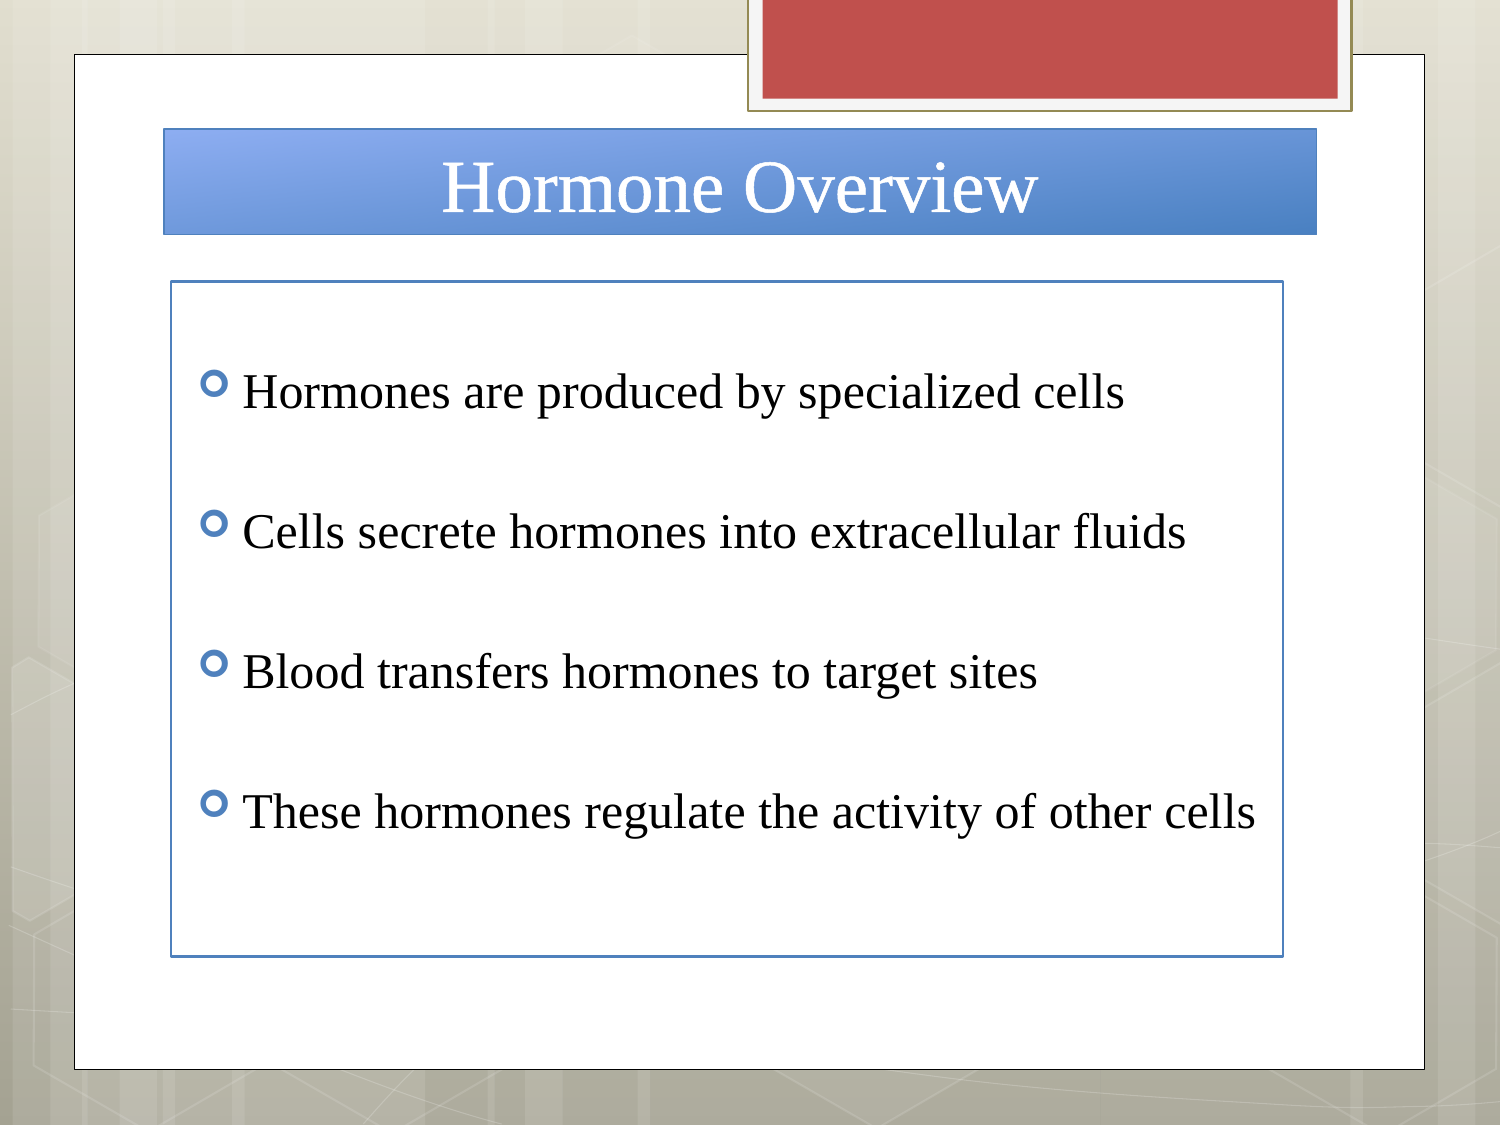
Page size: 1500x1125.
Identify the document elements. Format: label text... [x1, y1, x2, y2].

list Hormones are produced by specialized cells Cells secrete hormones into extracellular fluids Blood transfers hormones to target sites These hormones regulate the activity of other cells [170, 280, 1284, 958]
title Hormone Overview [163, 128, 1317, 235]
